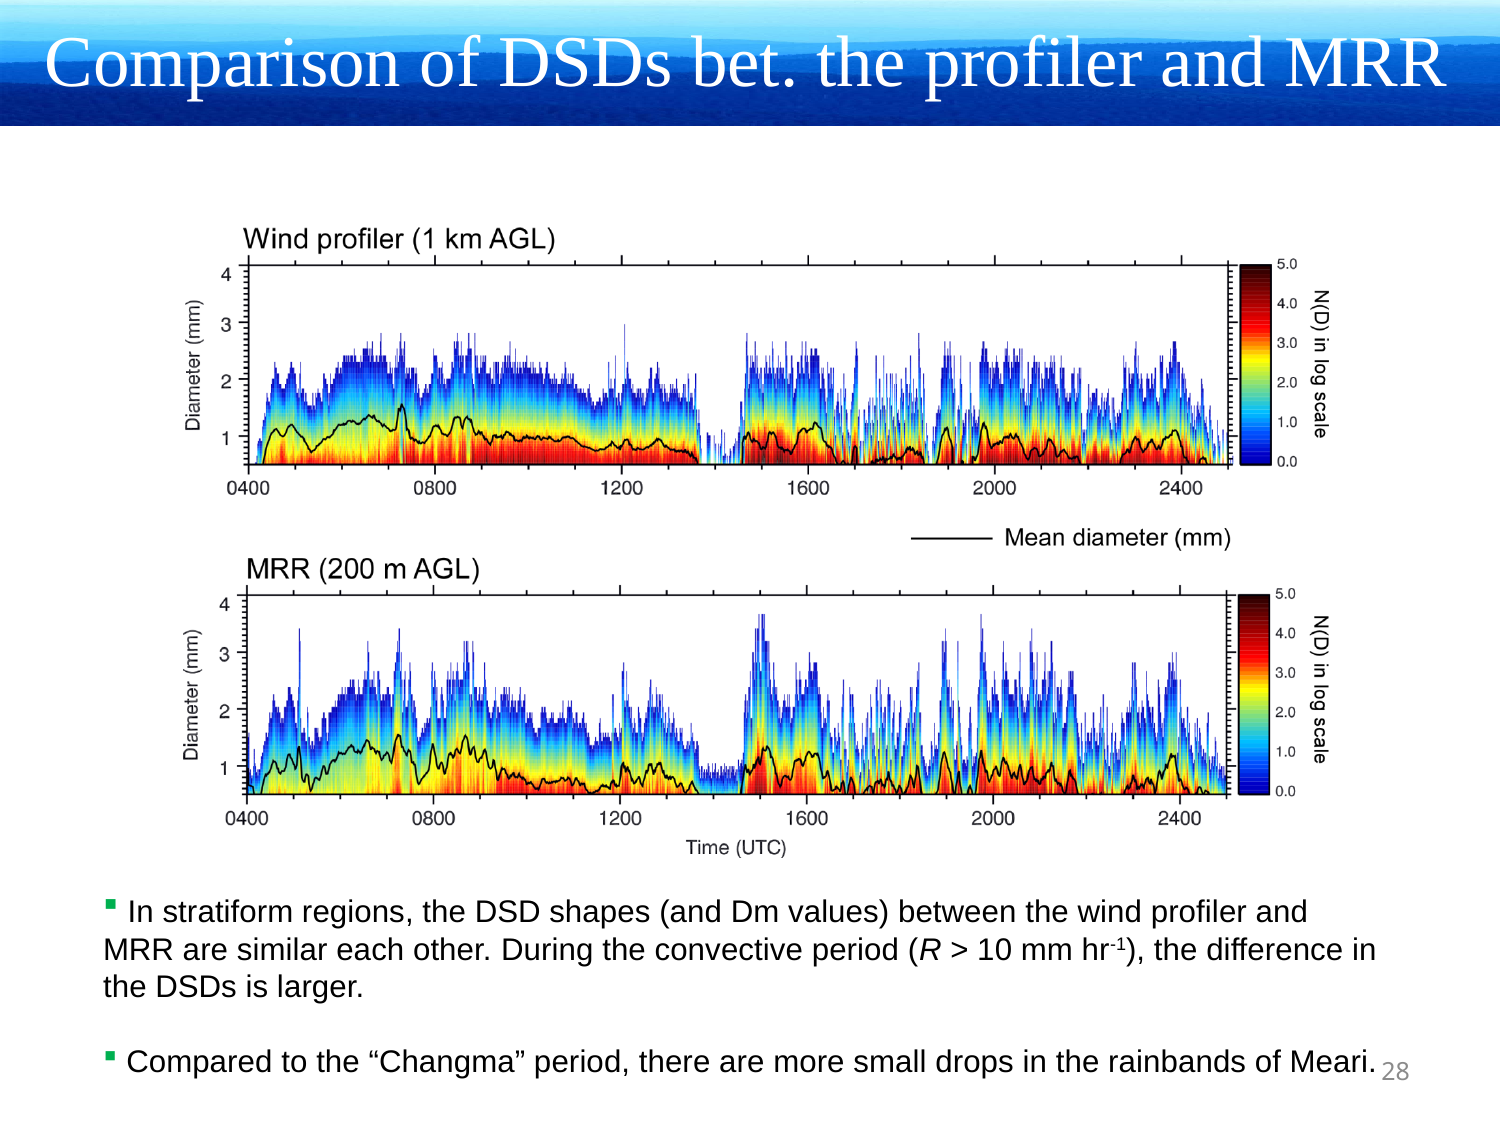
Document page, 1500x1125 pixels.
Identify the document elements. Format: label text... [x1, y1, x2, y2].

text_box [0, 0, 1500, 127]
picture [182, 227, 1329, 858]
text_box In stratiform regions, the DSD shapes (and Dm values) between the wind profiler and MRR are similar each other. During the convective period (R > 10 mm hr-1), the difference in the DSDs is larger. Compared to the “Changma” period, there are more small drops in the rainbands of Meari. [88, 881, 1400, 1124]
text_box Comparison of DSDs bet. the profiler and MRR [14, 5, 1479, 109]
slide_number 28 [1074, 1042, 1425, 1103]
